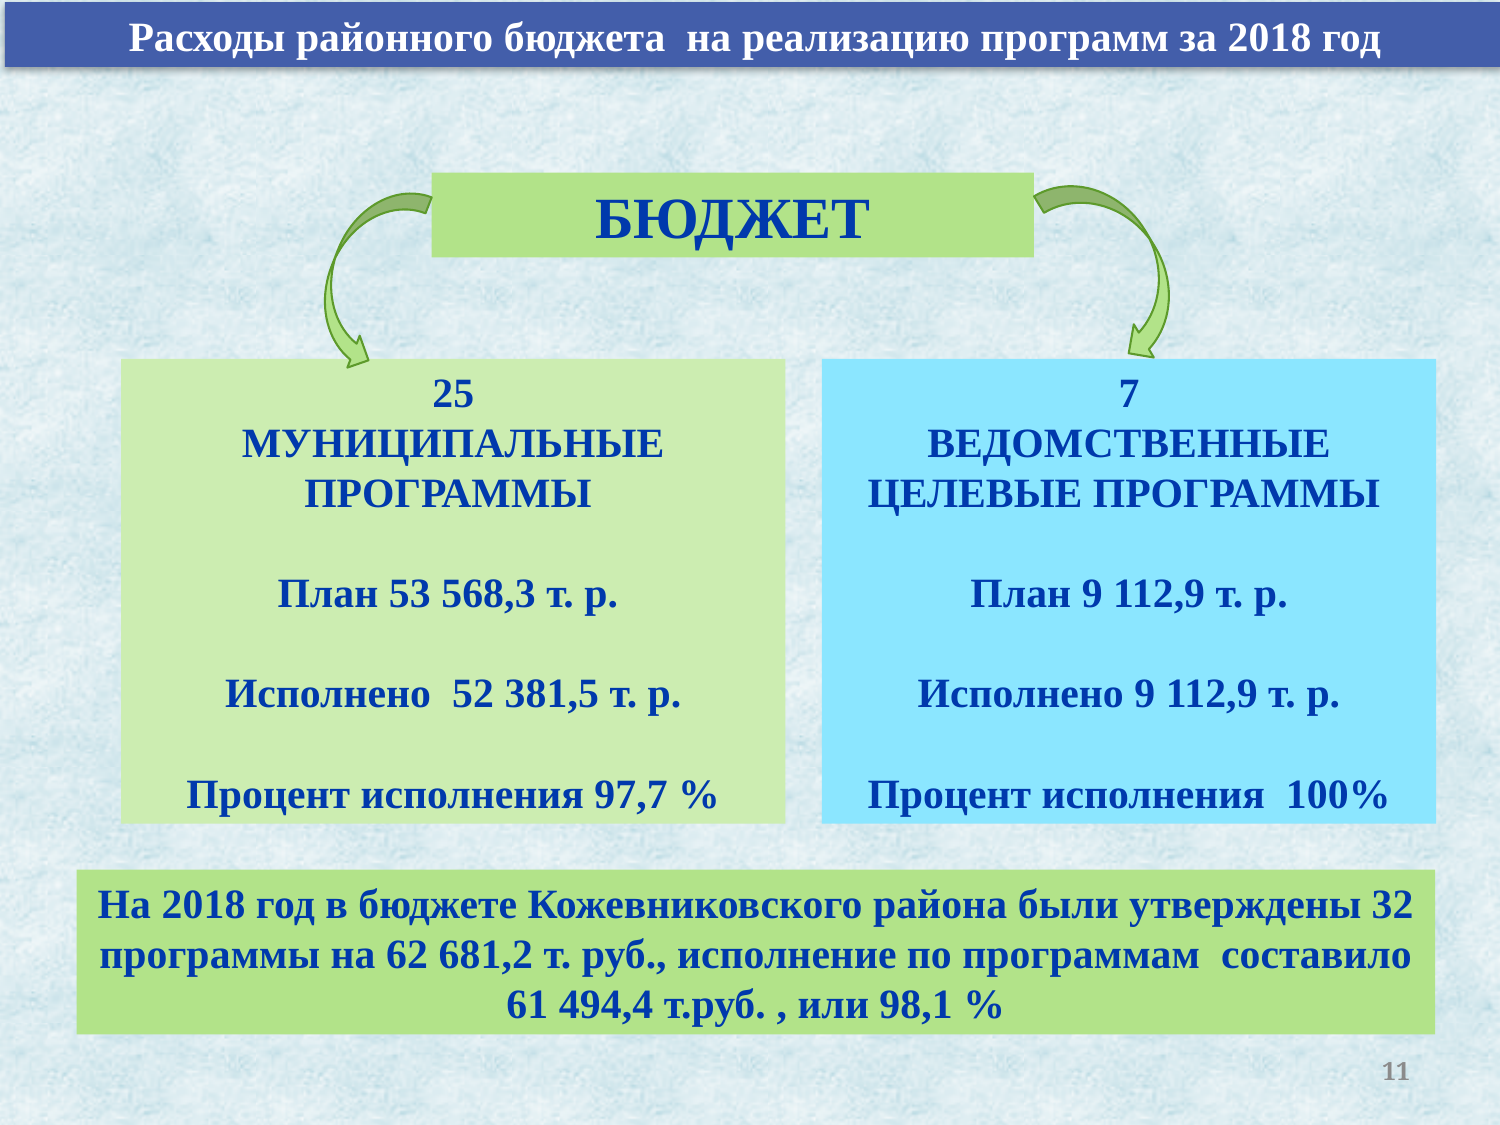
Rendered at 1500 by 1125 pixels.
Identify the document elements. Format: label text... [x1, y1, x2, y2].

text_box [1033, 185, 1170, 359]
text_box 25 МУНИЦИПАЛЬНЫЕ ПРОГРАММЫ План 53 568,3 т. р. Исполнено 52 381,5 т. р. Процент исполнения 97,7 % [121, 358, 786, 824]
text_box [323, 192, 433, 369]
text_box Расходы районного бюджета на реализацию программ за 2018 год [4, 1, 1500, 68]
slide_number 11 [1074, 1042, 1425, 1103]
text_box БЮДЖЕТ [431, 172, 1034, 258]
text_box 7 ВЕДОМСТВЕННЫЕ ЦЕЛЕВЫЕ ПРОГРАММЫ План 9 112,9 т. р. Исполнено 9 112,9 т. р. Процент исполнения 100% [821, 358, 1437, 824]
text_box На 2018 год в бюджете Кожевниковского района были утверждены 32 программы на 62 681,2 т. руб., исполнение по программам составило 61 494,4 т.руб. , или 98,1 % [76, 869, 1436, 1035]
